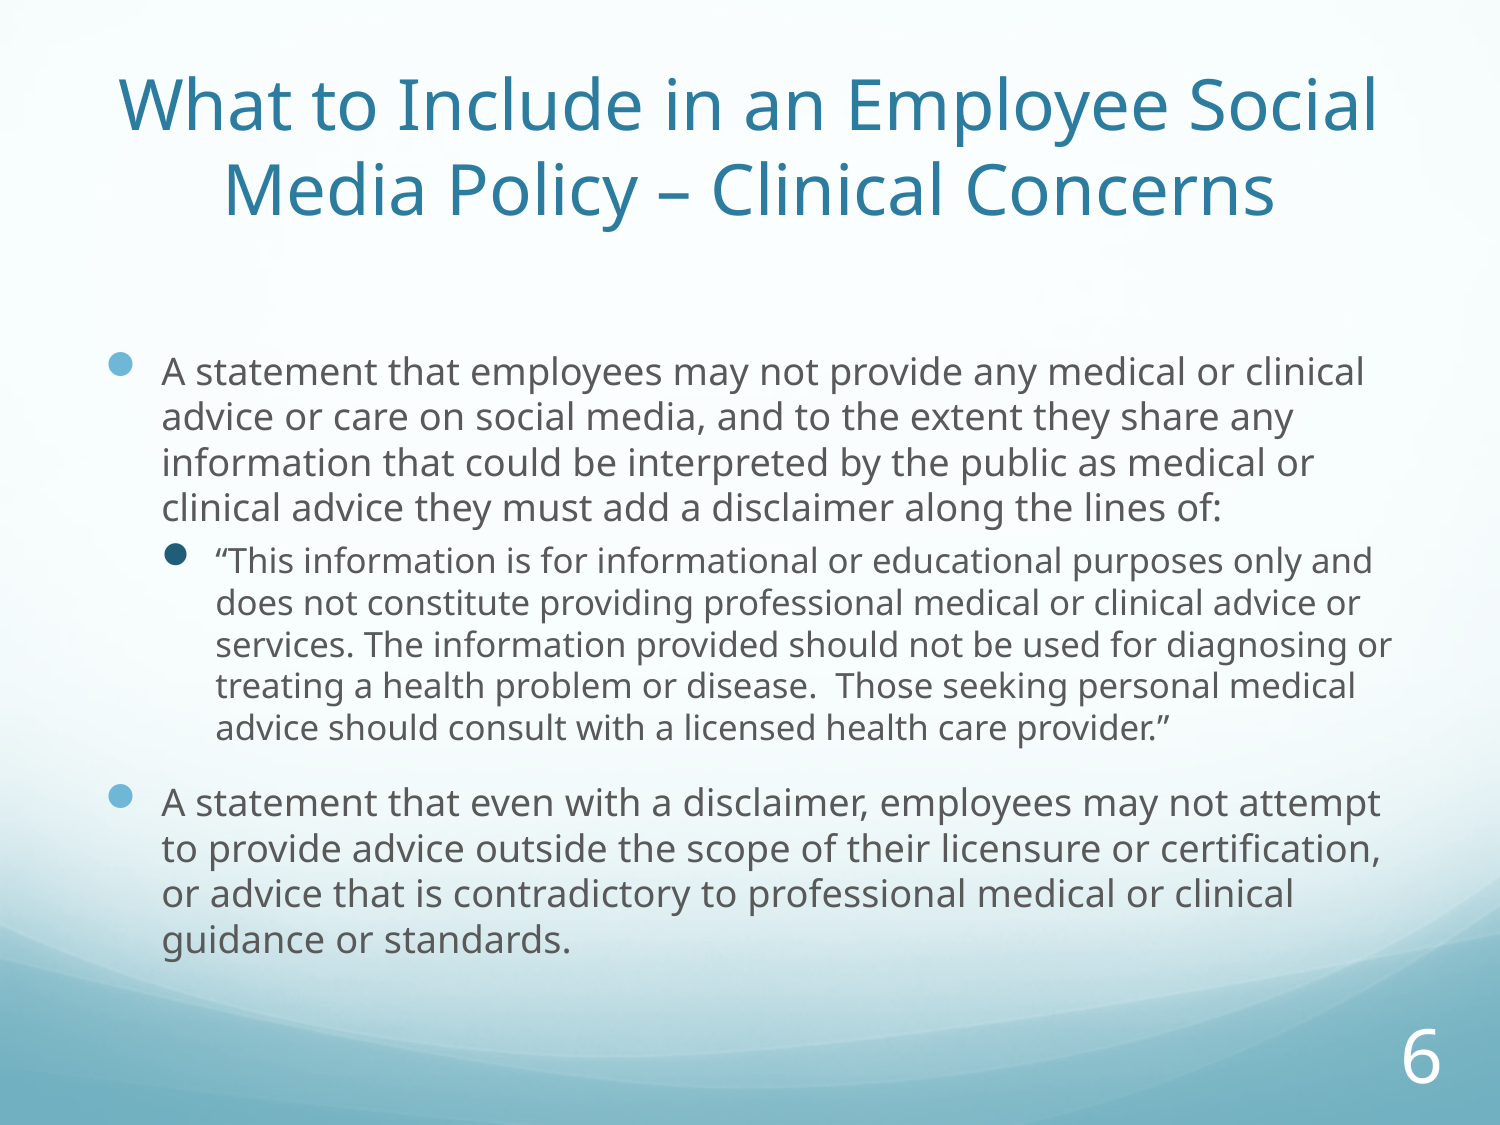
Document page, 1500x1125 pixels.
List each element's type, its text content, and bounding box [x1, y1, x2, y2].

slide_number 6 [1295, 1029, 1459, 1090]
title What to Include in an Employee Social Media Policy – Clinical Concerns [90, 17, 1410, 237]
list A statement that employees may not provide any medical or clinical advice or care on social media, and to the extent they share any information that could be interpreted by the public as medical or clinical advice they must add a disclaimer along the lines of: “This information is for informational or educational purposes only and does not constitute providing professional medical or clinical advice or services. The information provided should not be used for diagnosing or treating a health problem or disease. Those seeking personal medical advice should consult with a licensed health care provider.” A statement that even with a disclaimer, employees may not attempt to provide advice outside the scope of their licensure or certification, or advice that is contradictory to professional medical or clinical guidance or standards. [90, 262, 1410, 975]
